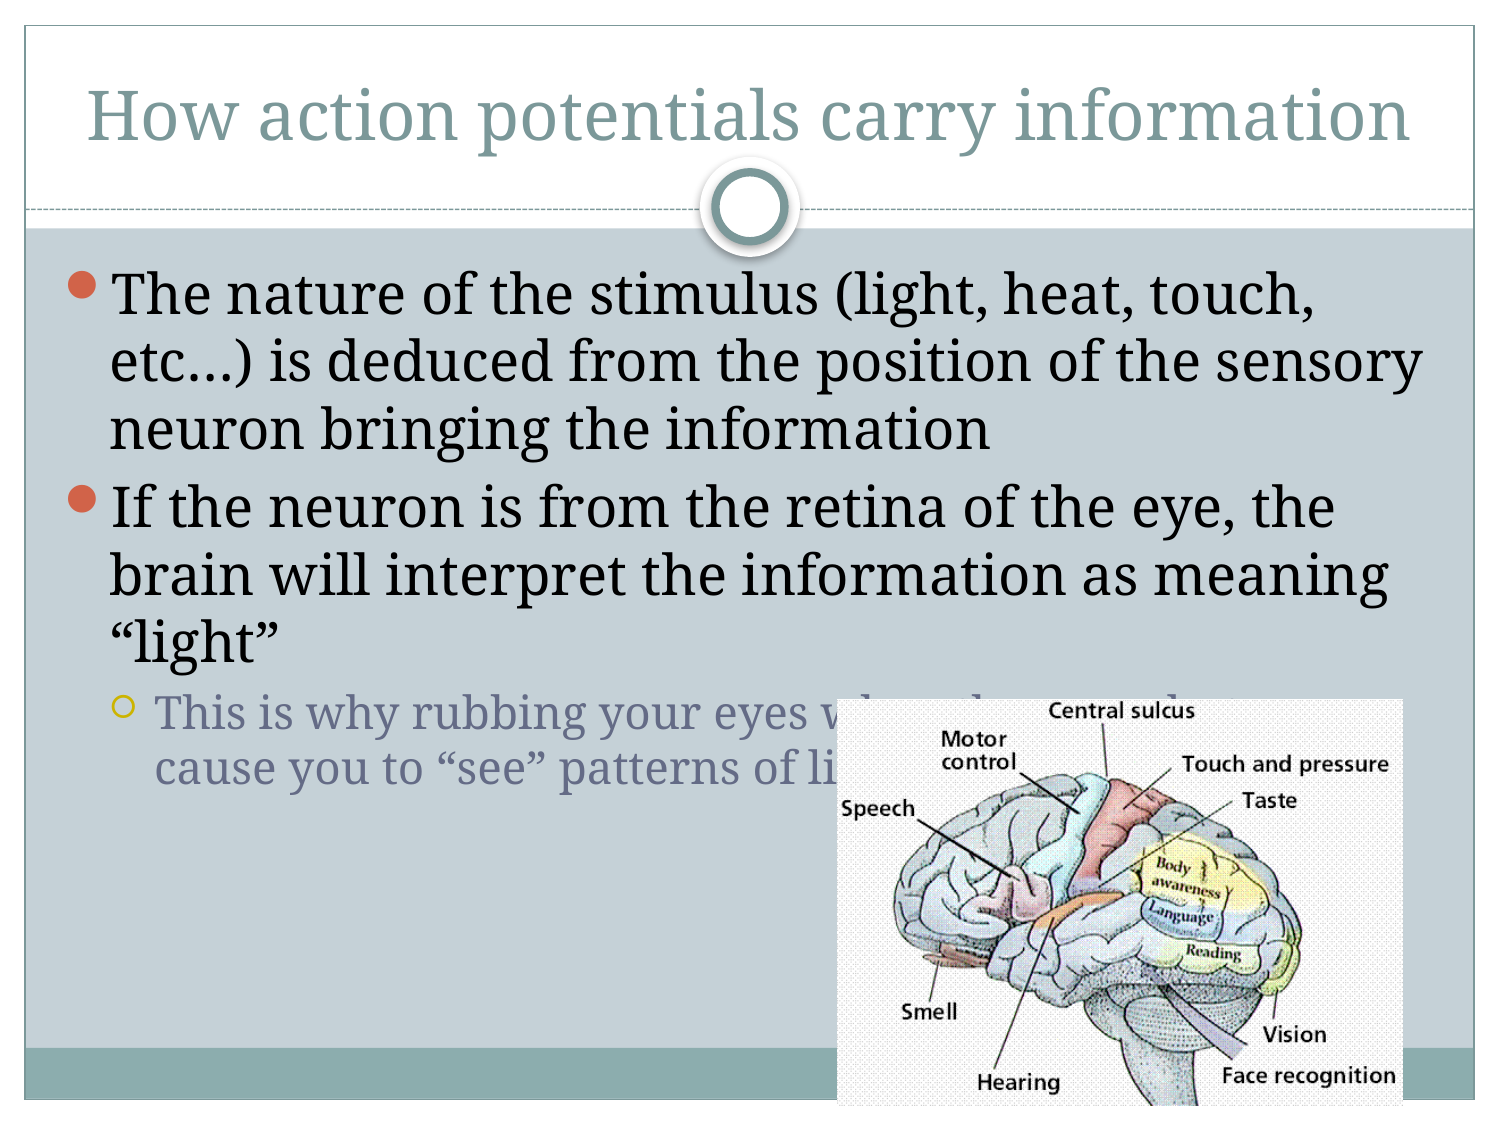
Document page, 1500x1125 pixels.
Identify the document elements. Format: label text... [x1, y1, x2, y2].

list The nature of the stimulus (light, heat, touch, etc…) is deduced from the position of the sensory neuron bringing the information If the neuron is from the retina of the eye, the brain will interpret the information as meaning “light” This is why rubbing your eyes when they are shut can cause you to “see” patterns of light [49, 250, 1445, 1001]
title How action potentials carry information [49, 37, 1450, 162]
picture [837, 699, 1403, 1106]
